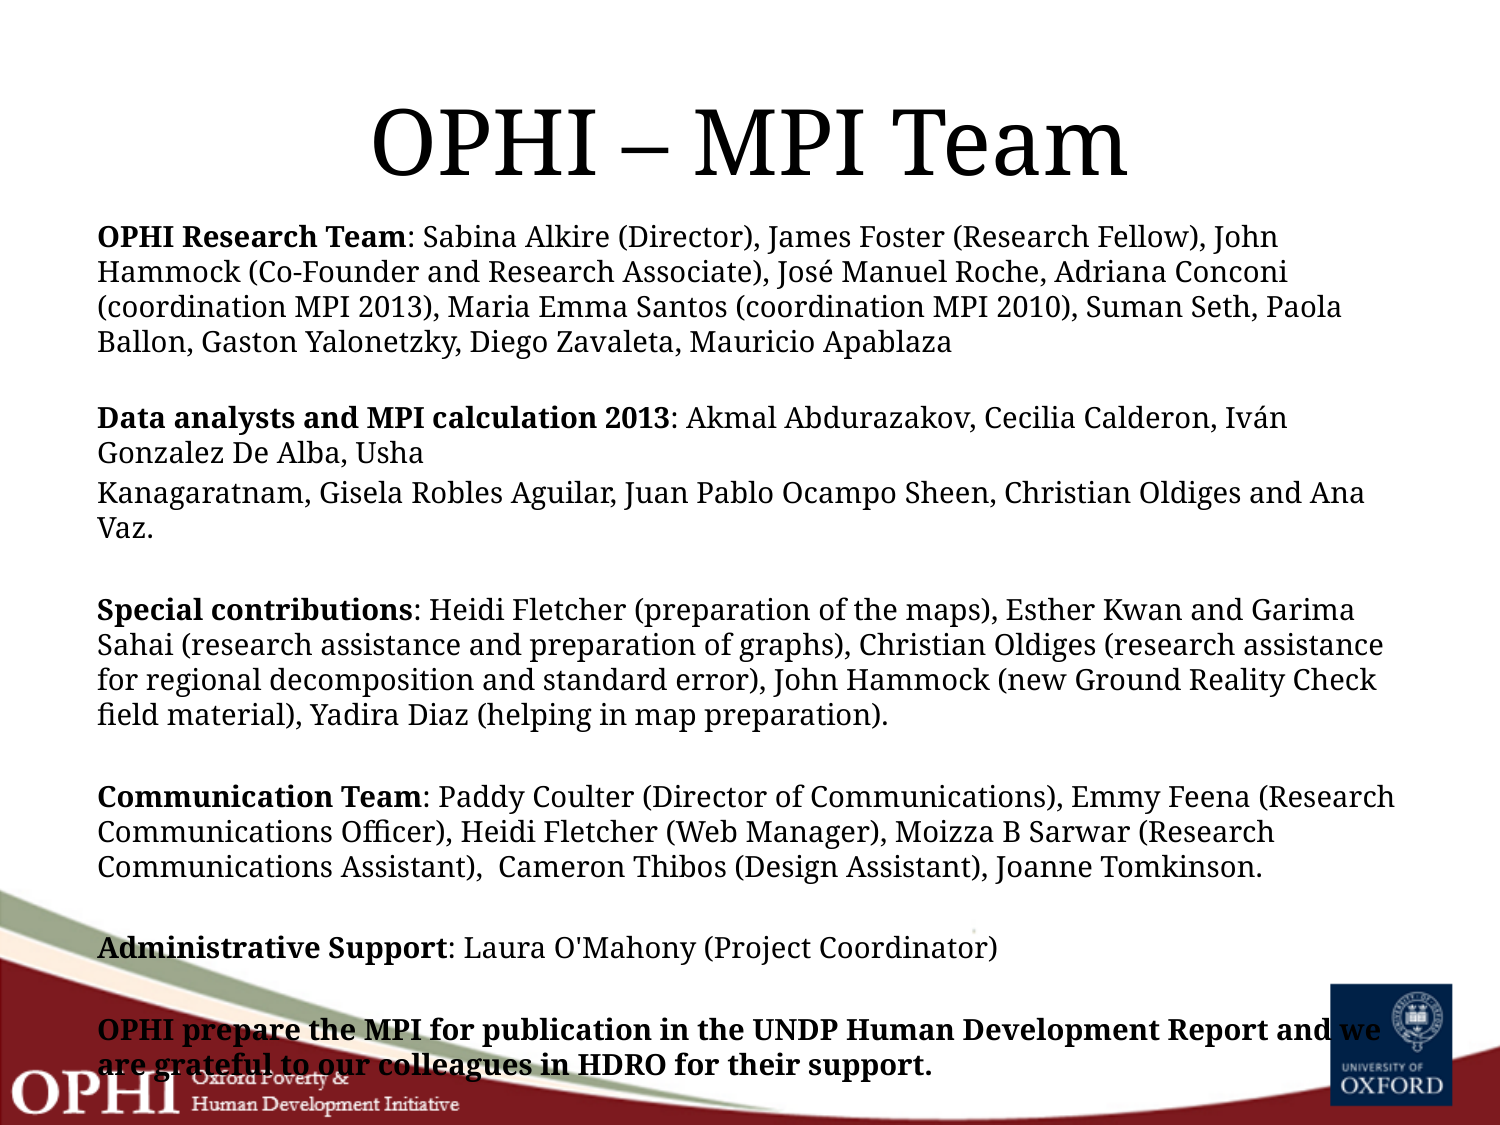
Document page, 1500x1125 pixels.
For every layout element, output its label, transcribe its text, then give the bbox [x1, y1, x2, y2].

list OPHI Research Team: Sabina Alkire (Director), James Foster (Research Fellow), John Hammock (Co-Founder and Research Associate), José Manuel Roche, Adriana Conconi (coordination MPI 2013), Maria Emma Santos (coordination MPI 2010), Suman Seth, Paola Ballon, Gaston Yalonetzky, Diego Zavaleta, Mauricio Apablaza Data analysts and MPI calculation 2013: Akmal Abdurazakov, Cecilia Calderon, Iván Gonzalez De Alba, Usha Kanagaratnam, Gisela Robles Aguilar, Juan Pablo Ocampo Sheen, Christian Oldiges and Ana Vaz. Special contributions: Heidi Fletcher (preparation of the maps), Esther Kwan and Garima Sahai (research assistance and preparation of graphs), Christian Oldiges (research assistance for regional decomposition and standard error), John Hammock (new Ground Reality Check field material), Yadira Diaz (helping in map preparation). Communication Team: Paddy Coulter (Director of Communications), Emmy Feena (Research Communications Officer), Heidi Fletcher (Web Manager), Moizza B Sarwar (Research Communications Assistant), Cameron Thibos (Design Assistant), Joanne Tomkinson. Administrative Support: Laura O'Mahony (Project Coordinator) OPHI prepare the MPI for publication in the UNDP Human Development Report and we are grateful to our colleagues in HDRO for their support. [81, 210, 1433, 1079]
title OPHI – MPI Team [74, 44, 1426, 233]
picture [0, 0, 1500, 1125]
